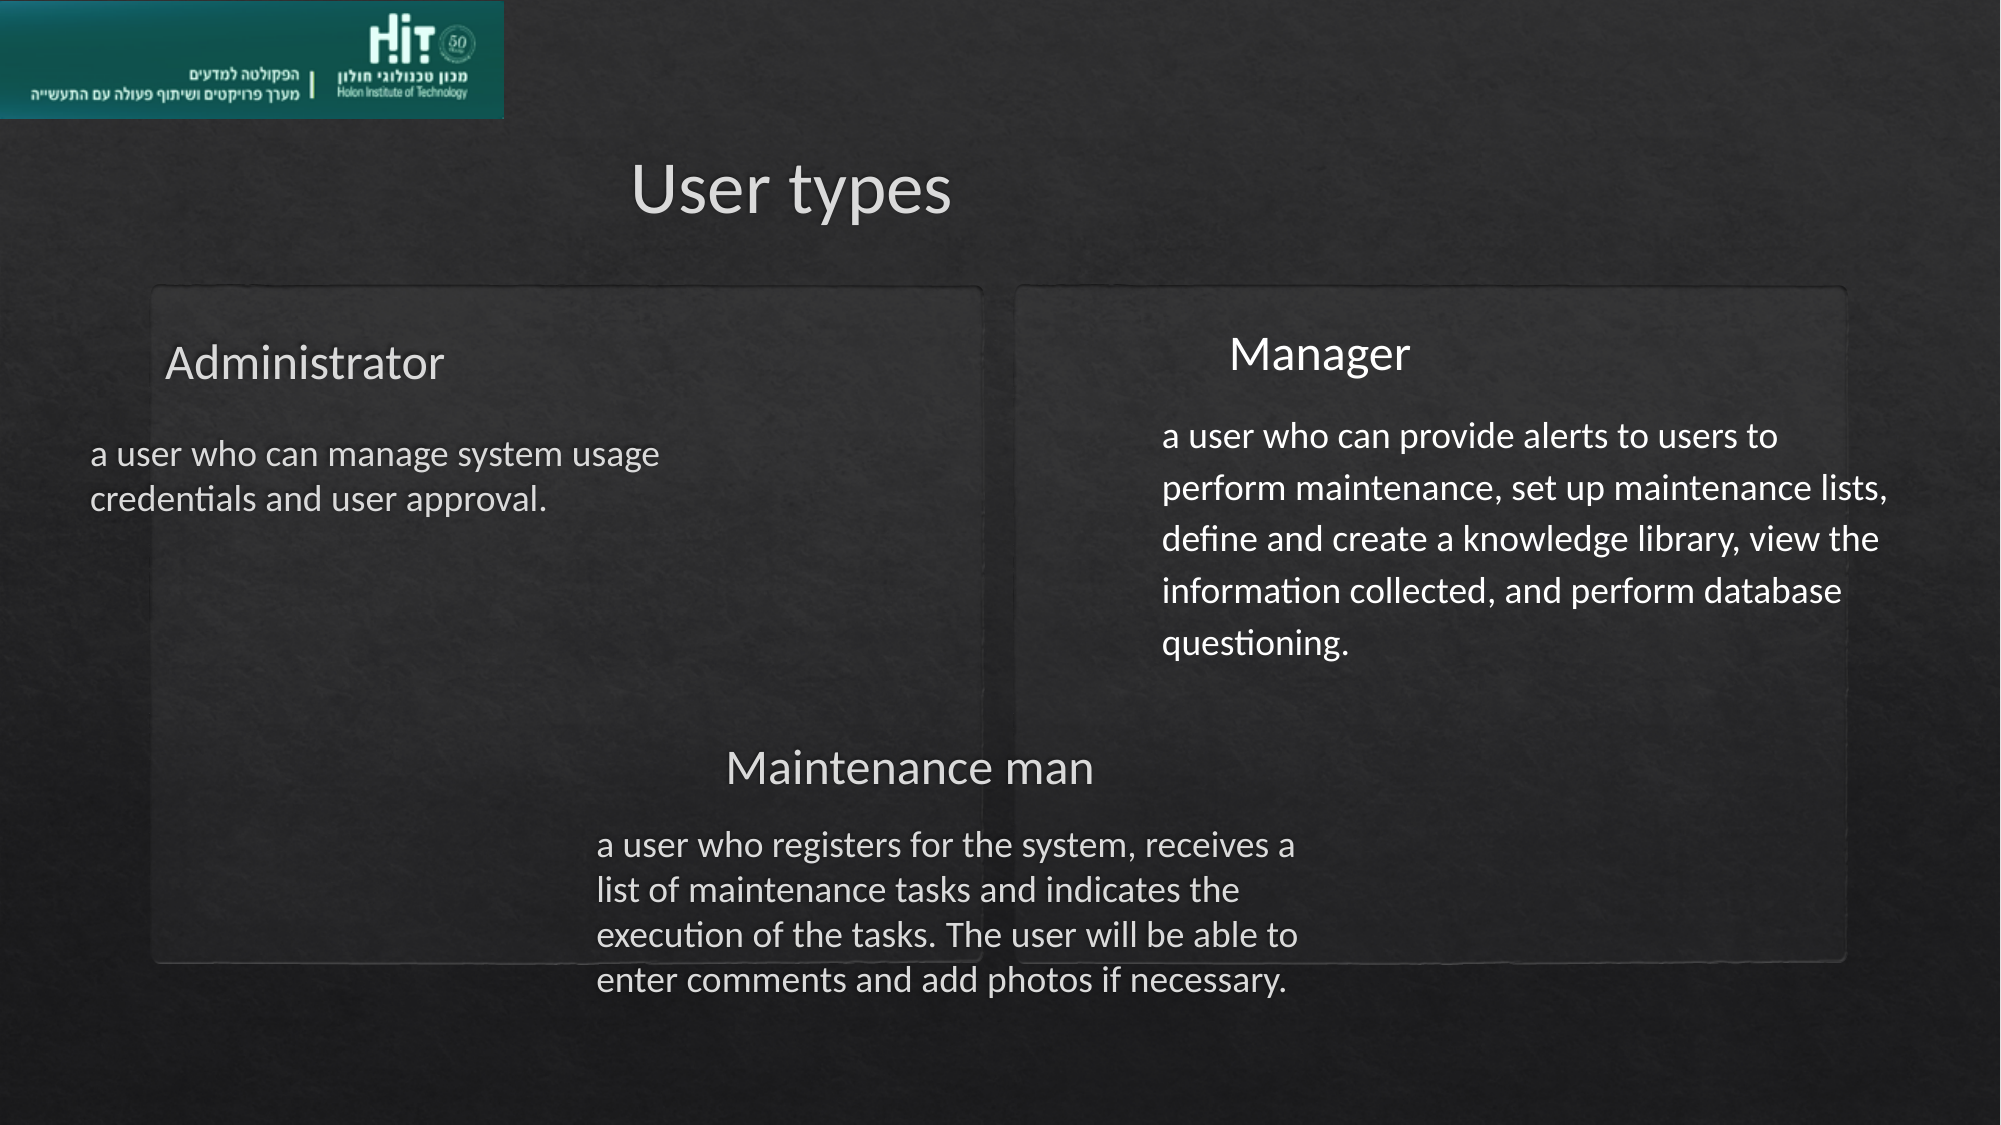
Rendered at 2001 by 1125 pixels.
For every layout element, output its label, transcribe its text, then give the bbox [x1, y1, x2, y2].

list a user who can manage system usage credentials and user approval. [75, 421, 752, 637]
picture [149, 284, 985, 965]
list Administrator [103, 296, 508, 397]
picture [1013, 284, 1849, 965]
title User types [615, 115, 1175, 251]
picture [0, 0, 504, 119]
text_box Manager [1214, 290, 1647, 389]
list Maintenance man [606, 703, 1214, 803]
list a user who registers for the system, receives a list of maintenance tasks and indicates the execution of the tasks. The user will be able to enter comments and add photos if necessary. [581, 813, 1360, 1073]
text_box a user who can provide alerts to users to perform maintenance, set up maintenance lists, define and create a knowledge library, view the information collected, and perform database questioning. [1146, 396, 1925, 657]
